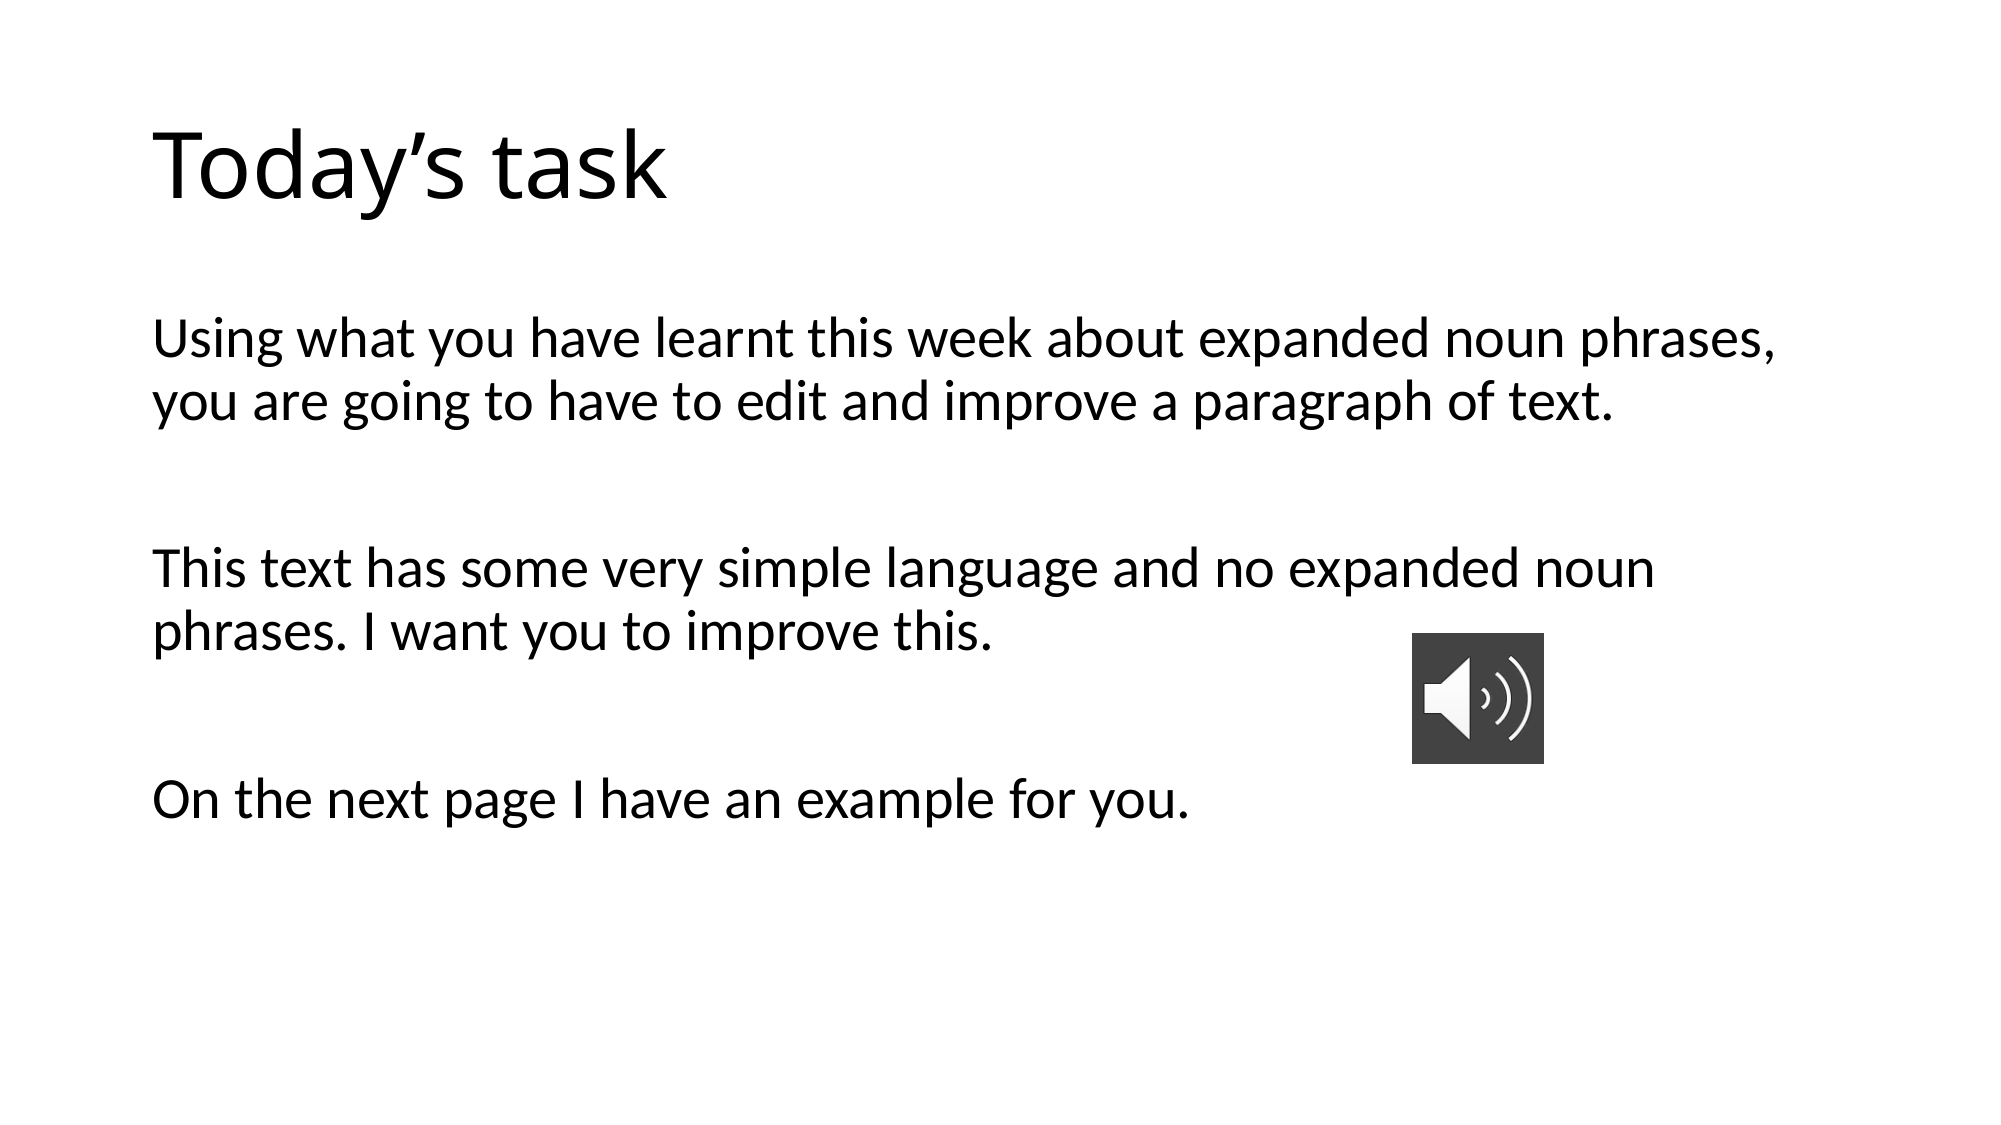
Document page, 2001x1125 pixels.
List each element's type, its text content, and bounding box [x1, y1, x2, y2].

title Today’s task [137, 59, 1863, 278]
list Using what you have learnt this week about expanded noun phrases, you are going to have to edit and improve a paragraph of text. This text has some very simple language and no expanded noun phrases. I want you to improve this. On the next page I have an example for you. [137, 299, 1863, 1014]
picture [1411, 631, 1545, 766]
